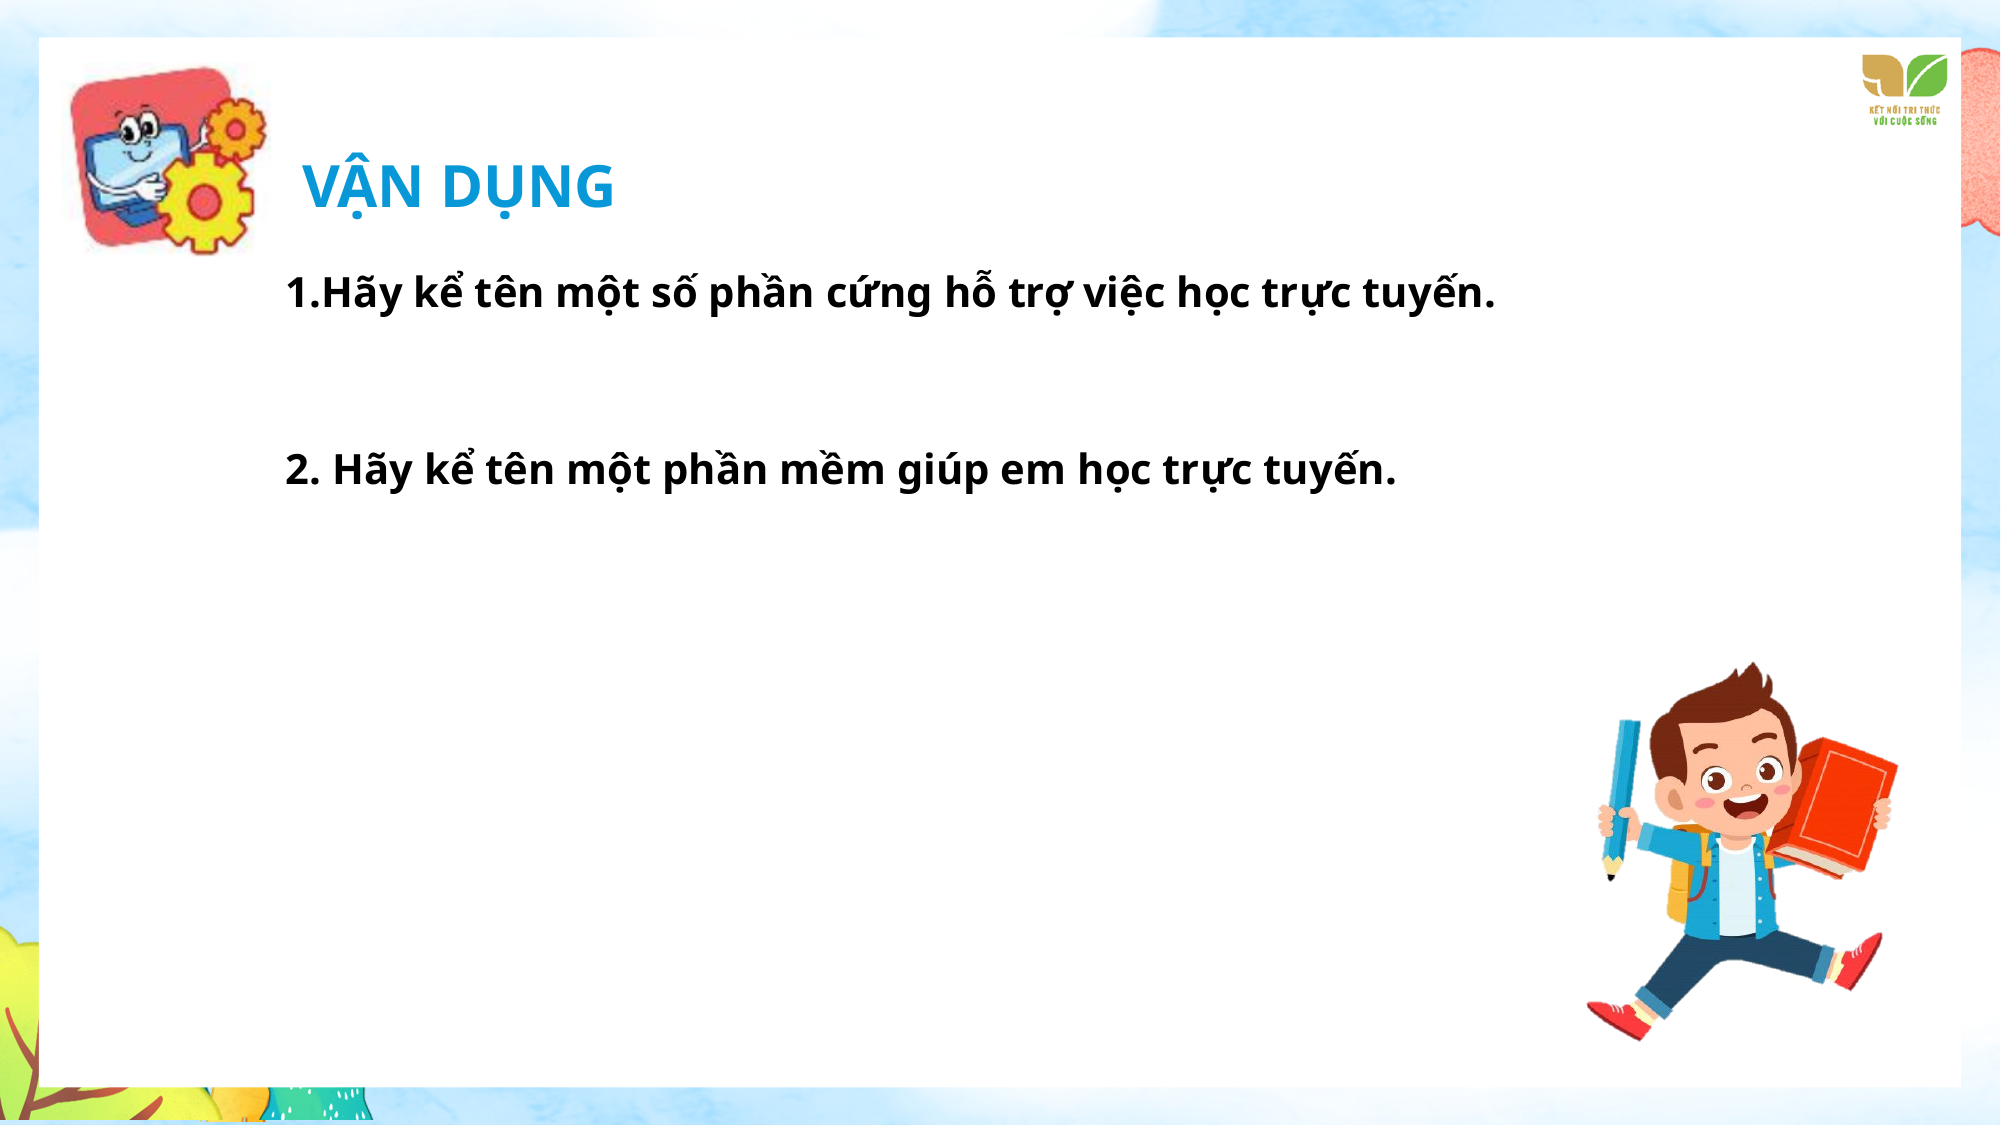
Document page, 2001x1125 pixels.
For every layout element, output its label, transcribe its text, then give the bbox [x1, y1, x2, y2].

text_box 2. Hãy kể tên một phần mềm giúp em học trực tuyến. [271, 410, 1871, 501]
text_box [60, 62, 679, 257]
text_box 1.Hãy kể tên một số phần cứng hỗ trợ việc học trực tuyến. [271, 233, 1871, 324]
picture [0, 0, 2001, 1125]
